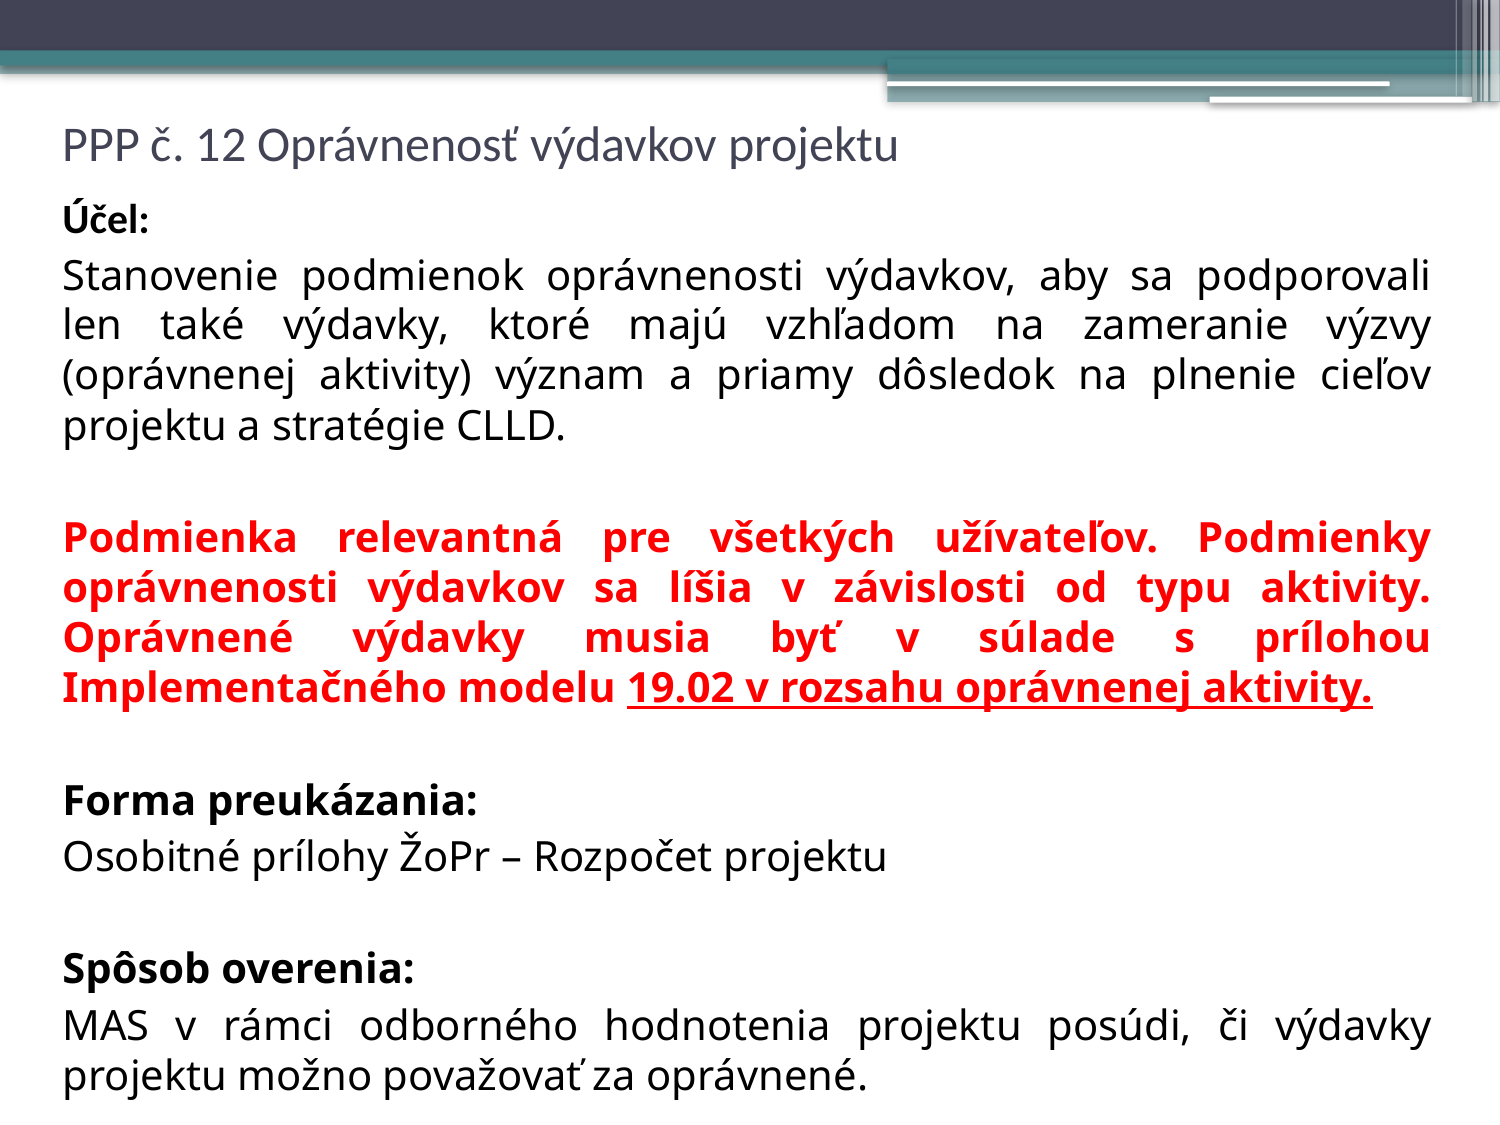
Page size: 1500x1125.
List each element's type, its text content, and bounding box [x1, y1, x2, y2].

title PPP č. 12 Oprávnenosť výdavkov projektu [47, 90, 1471, 194]
list Účel: Stanovenie podmienok oprávnenosti výdavkov, aby sa podporovali len také výdavky, ktoré majú vzhľadom na zameranie výzvy (oprávnenej aktivity) význam a priamy dôsledok na plnenie cieľov projektu a stratégie CLLD. Podmienka relevantná pre všetkých užívateľov. Podmienky oprávnenosti výdavkov sa líšia v závislosti od typu aktivity. Oprávnené výdavky musia byť v súlade s prílohou Implementačného modelu 19.02 v rozsahu oprávnenej aktivity. Forma preukázania: Osobitné prílohy ŽoPr – Rozpočet projektu Spôsob overenia: MAS v rámci odborného hodnotenia projektu posúdi, či výdavky projektu možno považovať za oprávnené. [29, 184, 1447, 1094]
